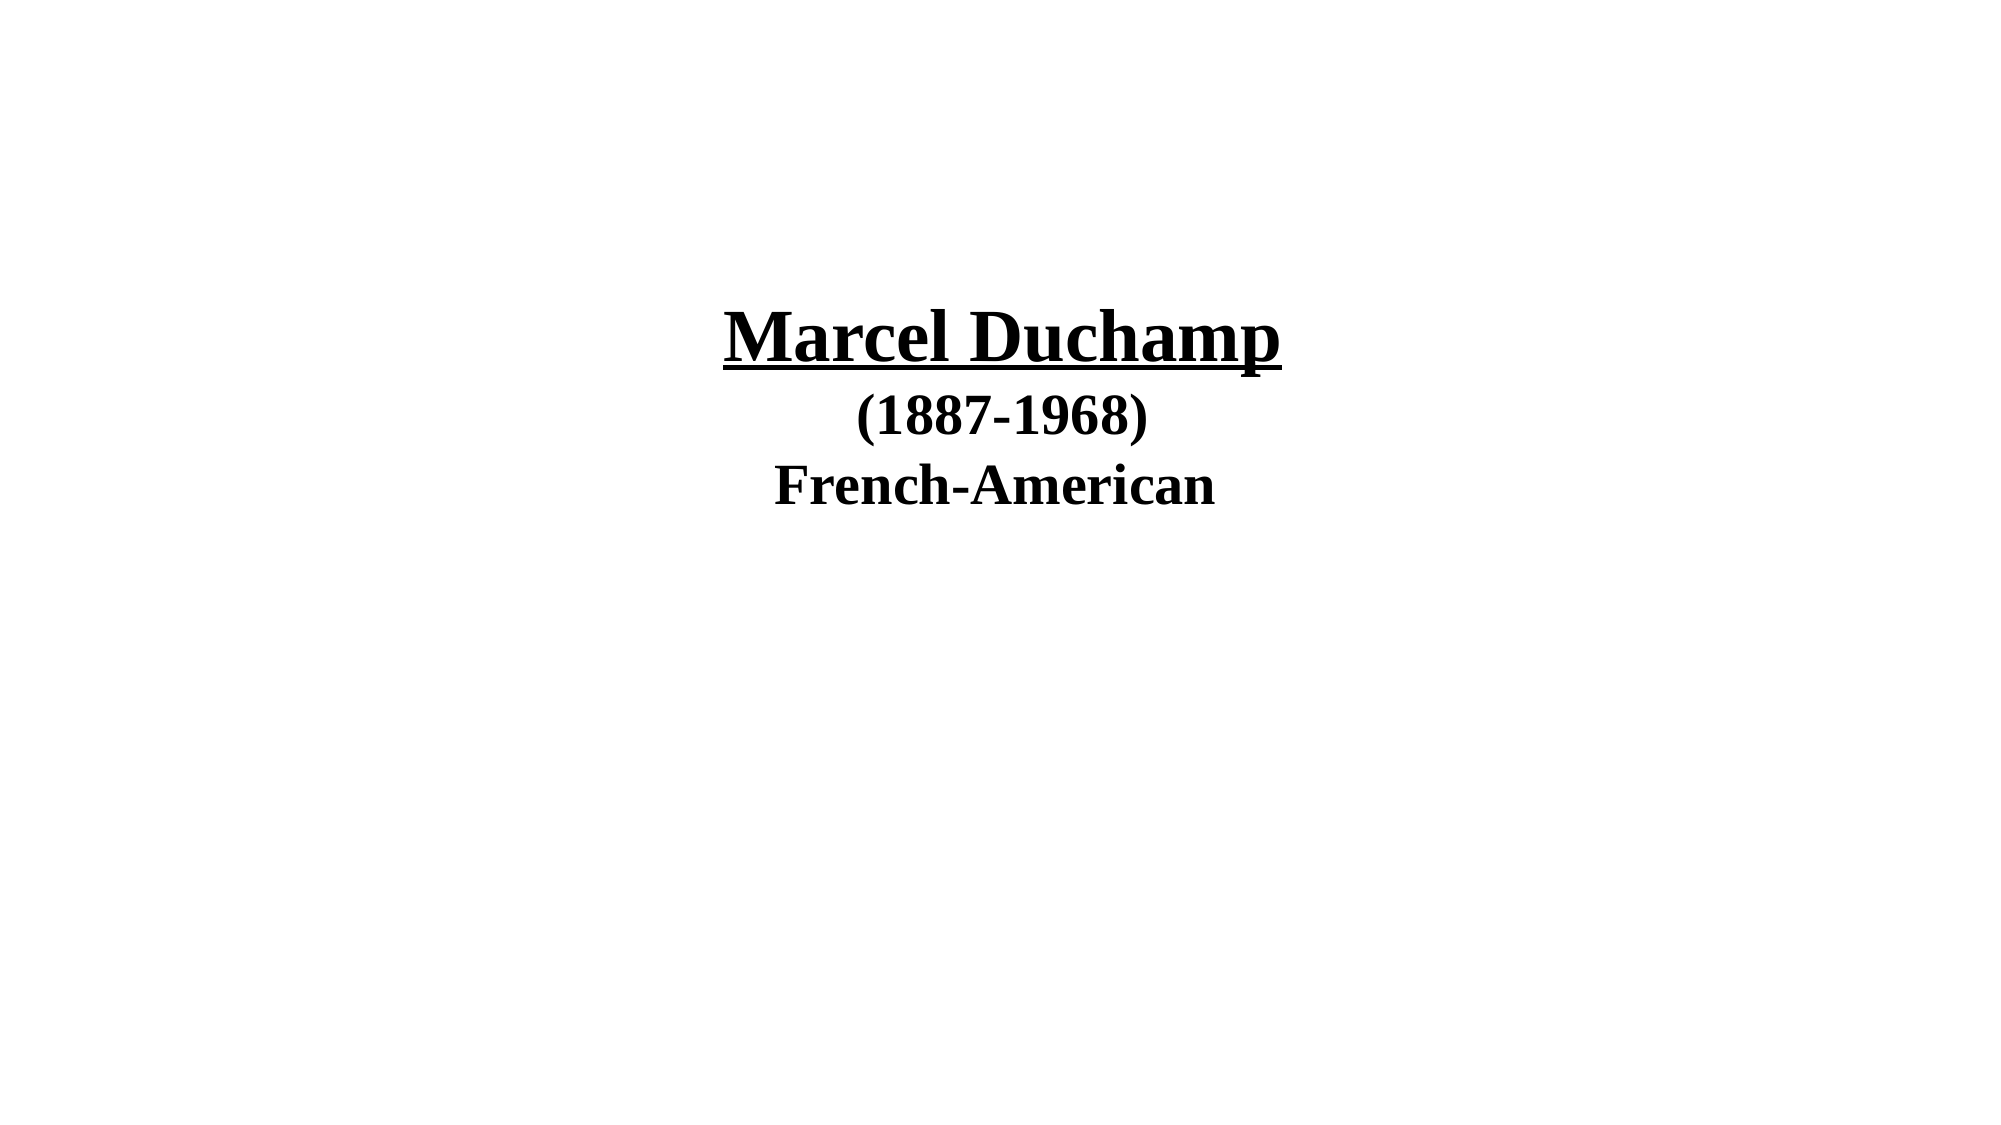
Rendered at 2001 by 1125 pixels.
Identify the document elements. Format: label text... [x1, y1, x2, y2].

text_box Marcel Duchamp (1887-1968) French-American [708, 278, 1298, 524]
